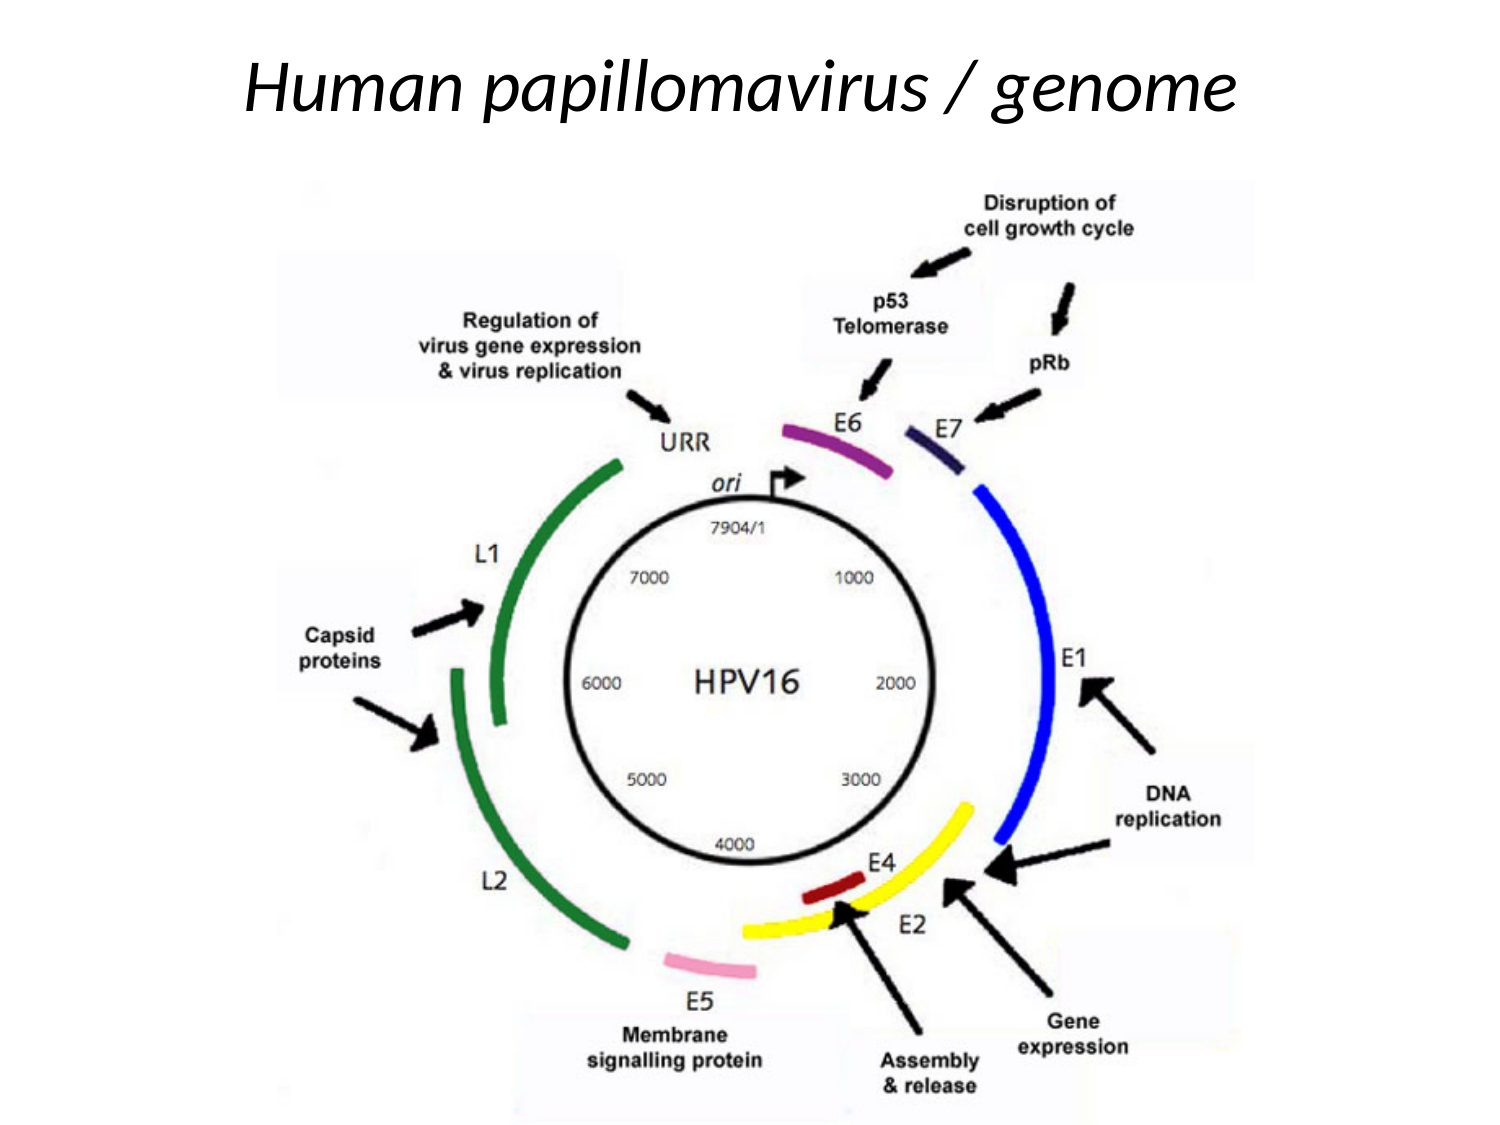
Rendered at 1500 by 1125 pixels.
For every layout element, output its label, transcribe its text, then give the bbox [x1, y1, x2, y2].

title Human papillomavirus / genome [112, 50, 1388, 114]
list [277, 179, 1256, 1125]
